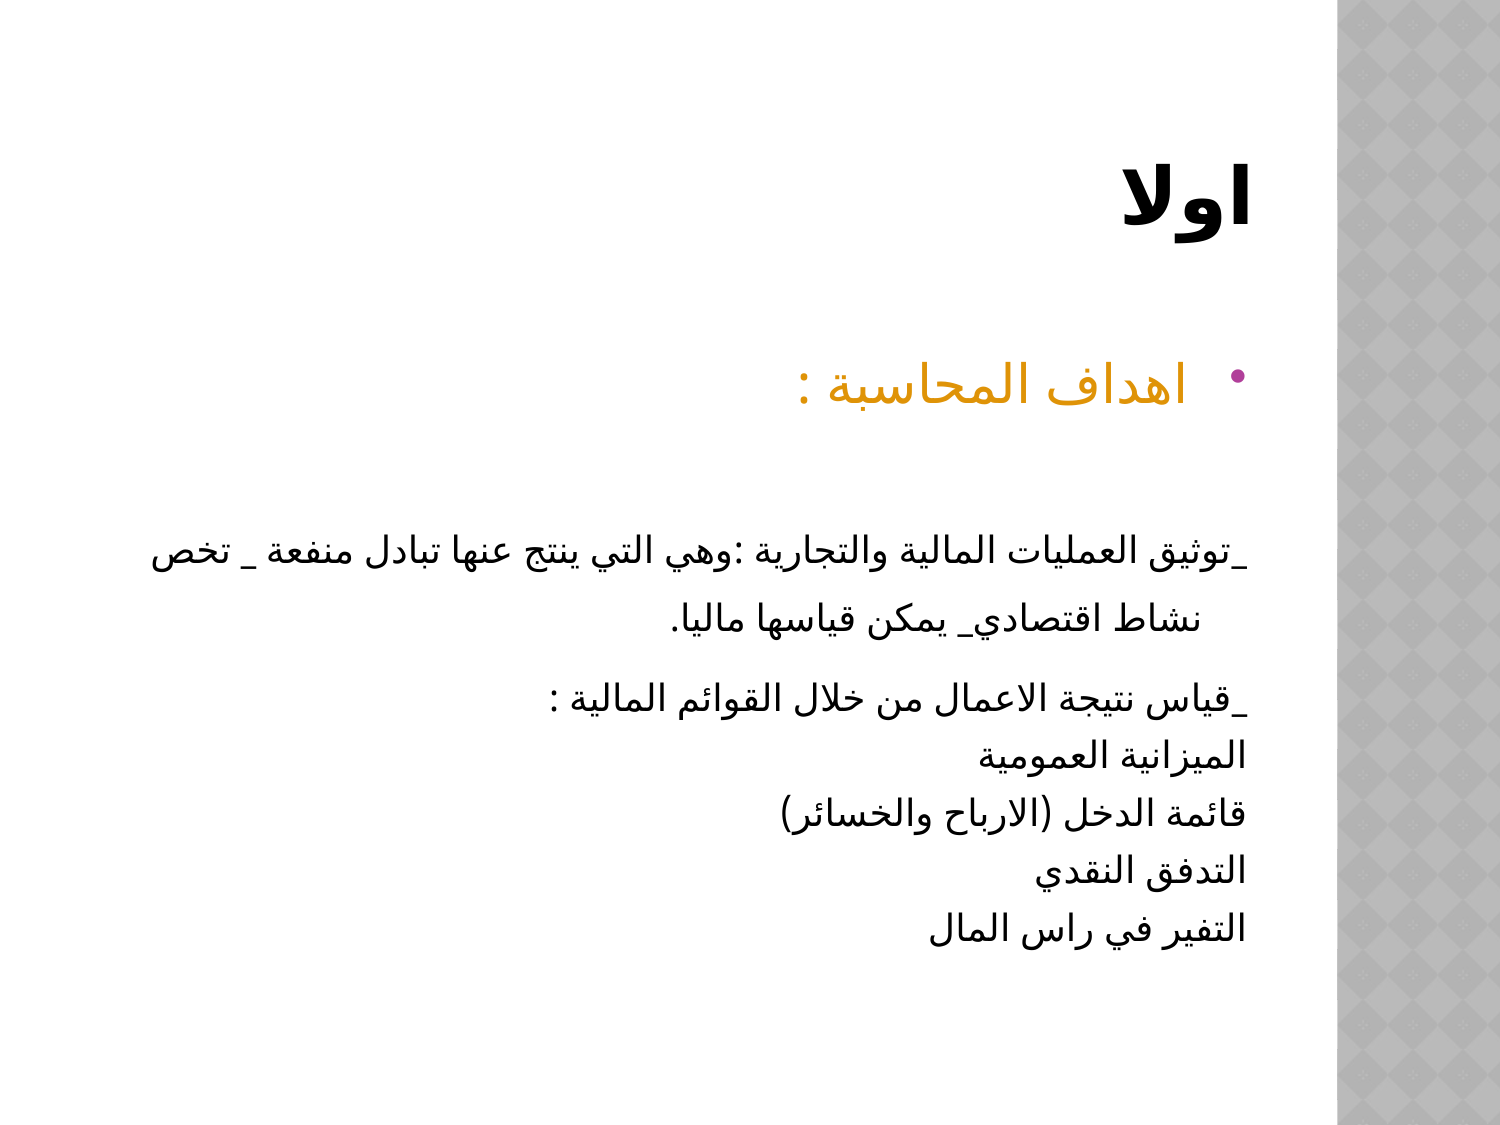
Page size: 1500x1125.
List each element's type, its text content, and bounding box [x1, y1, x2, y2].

list اهداف المحاسبة : _توثيق العمليات المالية والتجارية :وهي التي ينتج عنها تبادل منفعة _ تخص نشاط اقتصادي_ يمكن قياسها ماليا. _قياس نتيجة الاعمال من خلال القوائم المالية : الميزانية العمومية قائمة الدخل (الارباح والخسائر) التدفق النقدي التفير في راس المال [75, 264, 1263, 1059]
title اولا [75, 52, 1263, 240]
